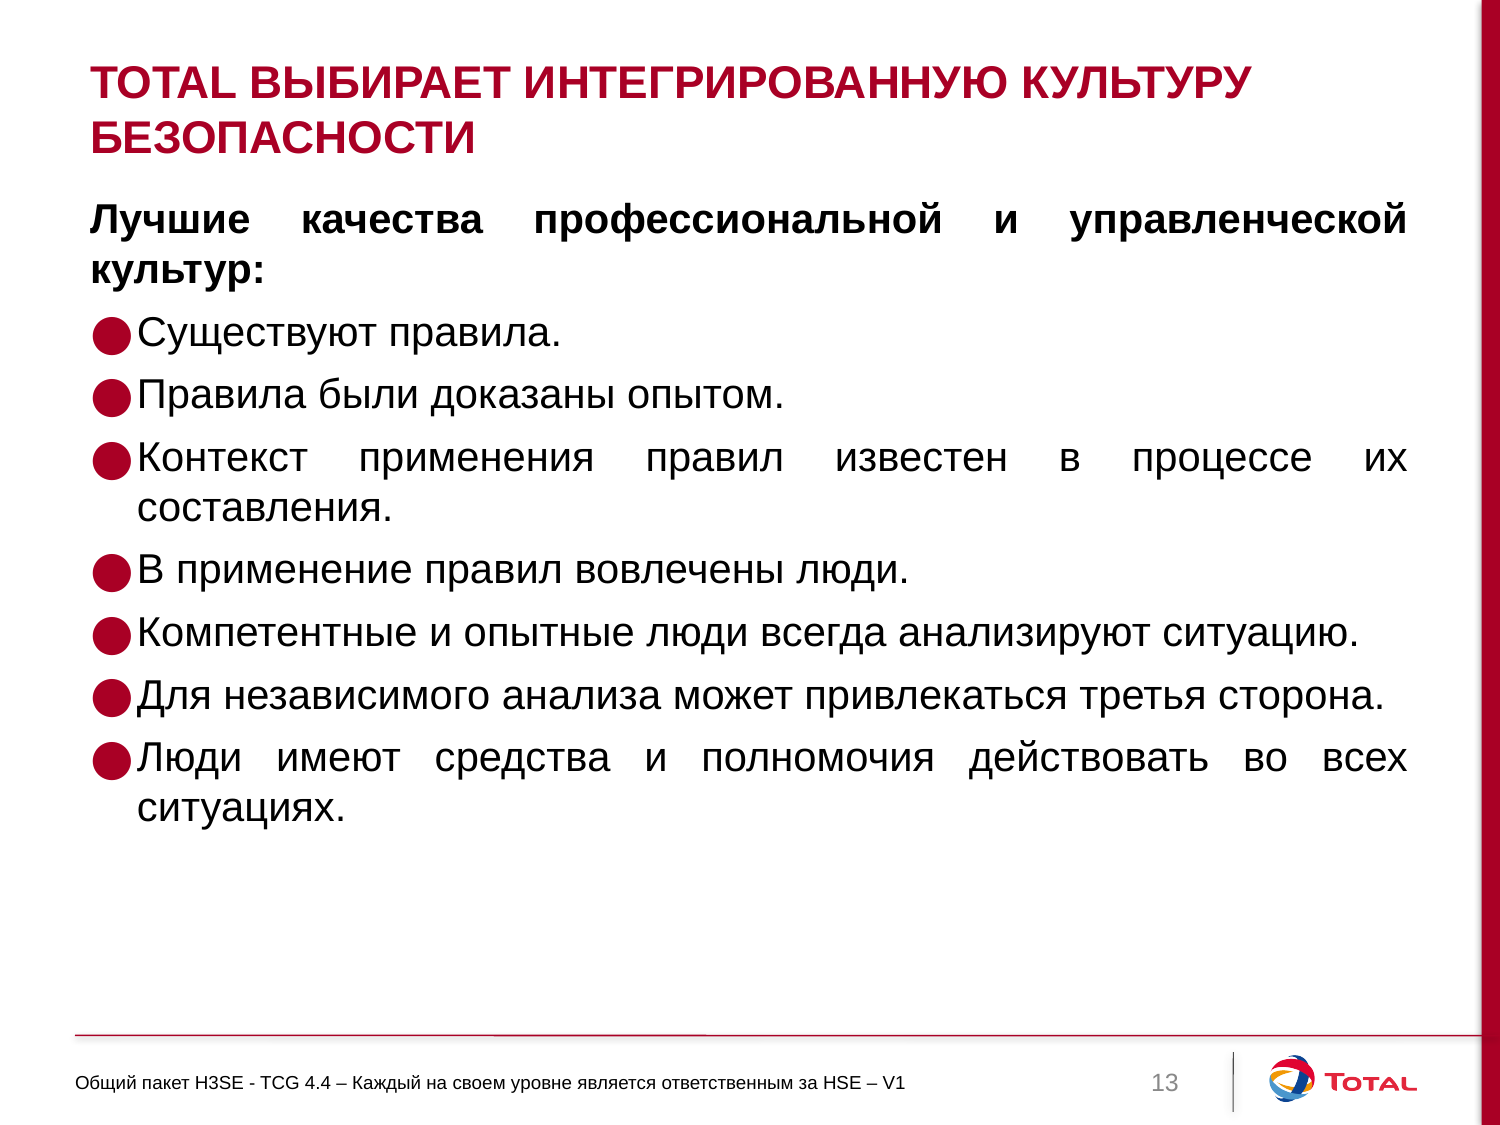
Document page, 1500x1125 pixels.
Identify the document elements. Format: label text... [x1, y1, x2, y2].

footer Общий пакет H3SE - TCG 4.4 – Каждый на своем уровне является ответственным за HSE – V1 [75, 1051, 1074, 1112]
picture [1260, 1045, 1426, 1112]
title Total выбирает интегрированную культуру безопасности [75, 45, 1424, 150]
list Лучшие качества профессиональной и управленческой культур: Существуют правила. Правила были доказаны опытом. Контекст применения правил известен в процессе их составления. В применение правил вовлечены люди. Компетентные и опытные люди всегда анализируют ситуацию. Для независимого анализа может привлекаться третья сторона. Люди имеют средства и полномочия действовать во всех ситуациях. [74, 184, 1424, 1012]
slide_number 13 [1074, 1051, 1194, 1112]
